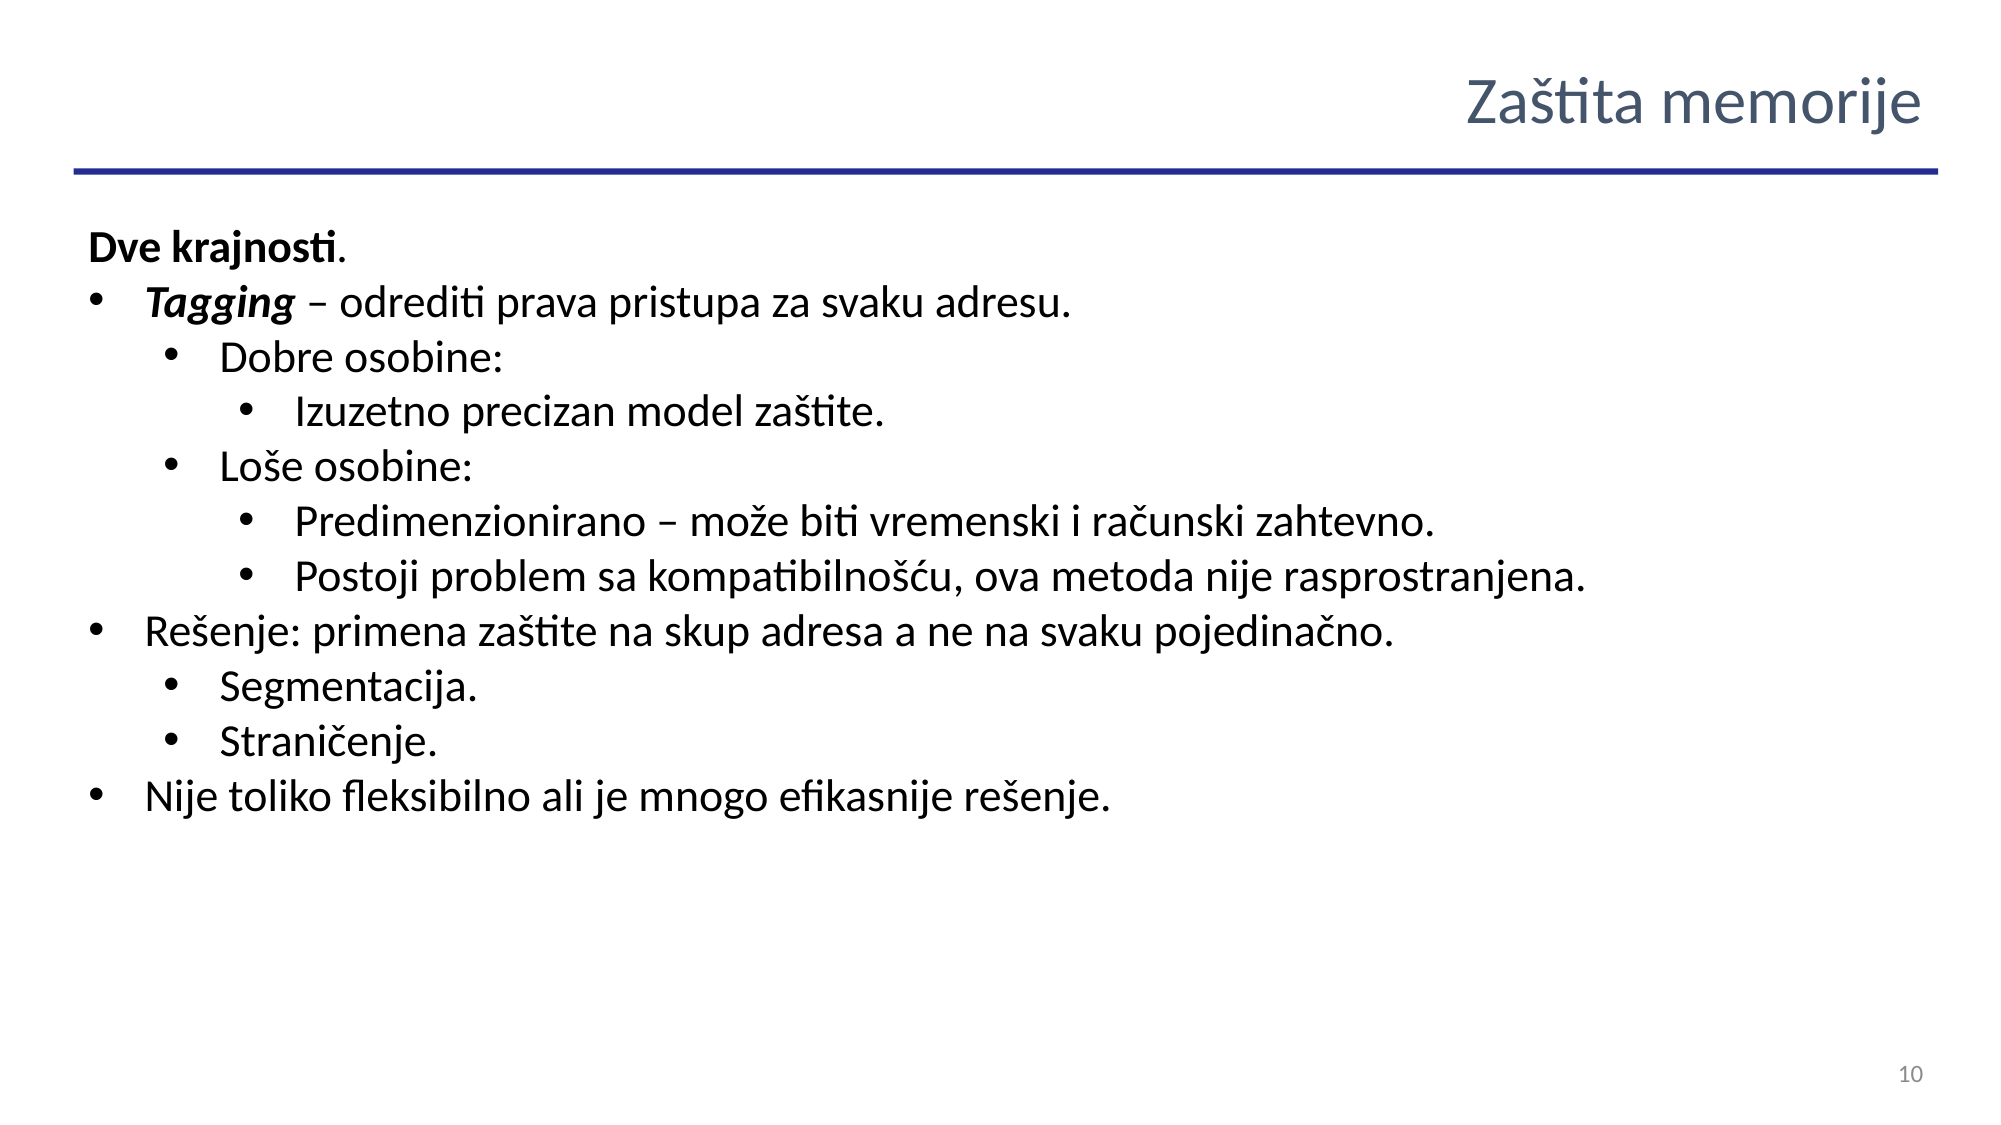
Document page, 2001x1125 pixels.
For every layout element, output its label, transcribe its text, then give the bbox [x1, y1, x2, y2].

text_box Dve krajnosti. Tagging – odrediti prava pristupa za svaku adresu. Dobre osobine: Izuzetno precizan model zaštite. Loše osobine: Predimenzionirano – može biti vremenski i računski zahtevno. Postoji problem sa kompatibilnošću, ova metoda nije rasprostranjena. Rešenje: primena zaštite na skup adresa a ne na svaku pojedinačno. Segmentacija. Straničenje. Nije toliko fleksibilno ali je mnogo efikasnije rešenje. [73, 208, 1939, 1006]
text_box Zaštita memorije [73, 42, 1939, 151]
text_box 10 [1851, 1042, 1939, 1103]
